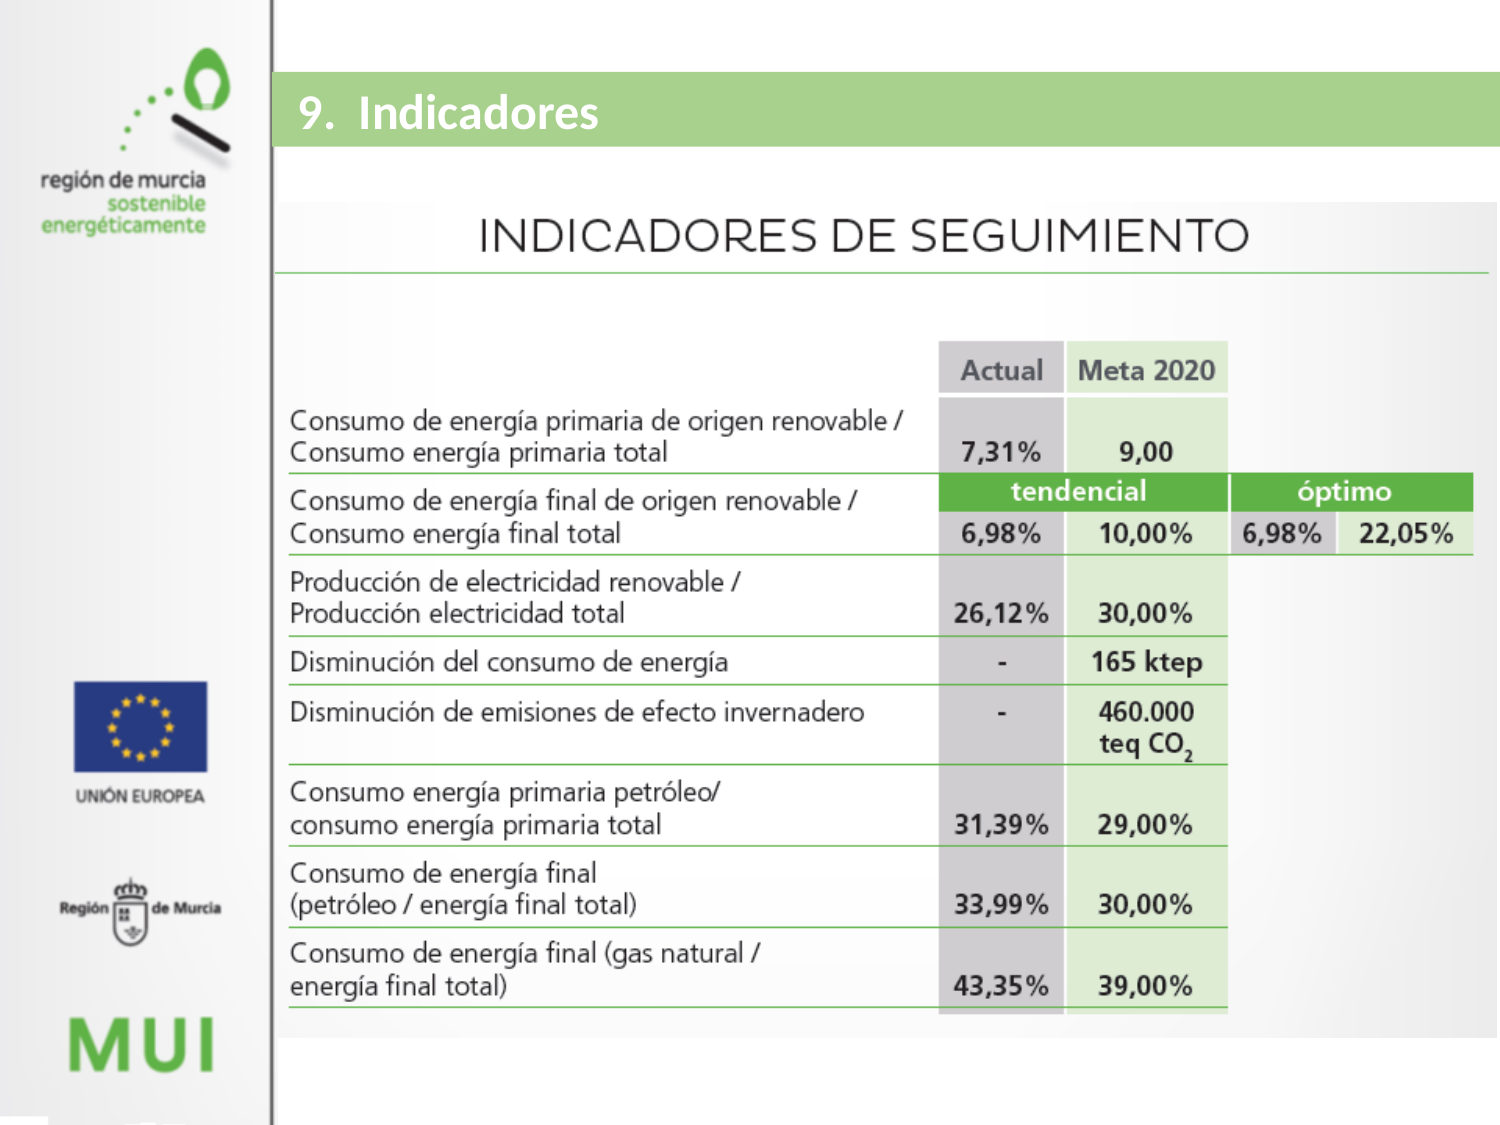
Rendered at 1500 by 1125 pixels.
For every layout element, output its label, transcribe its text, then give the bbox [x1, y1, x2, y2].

text_box 9. Indicadores [271, 71, 1500, 147]
picture [274, 202, 1497, 1038]
